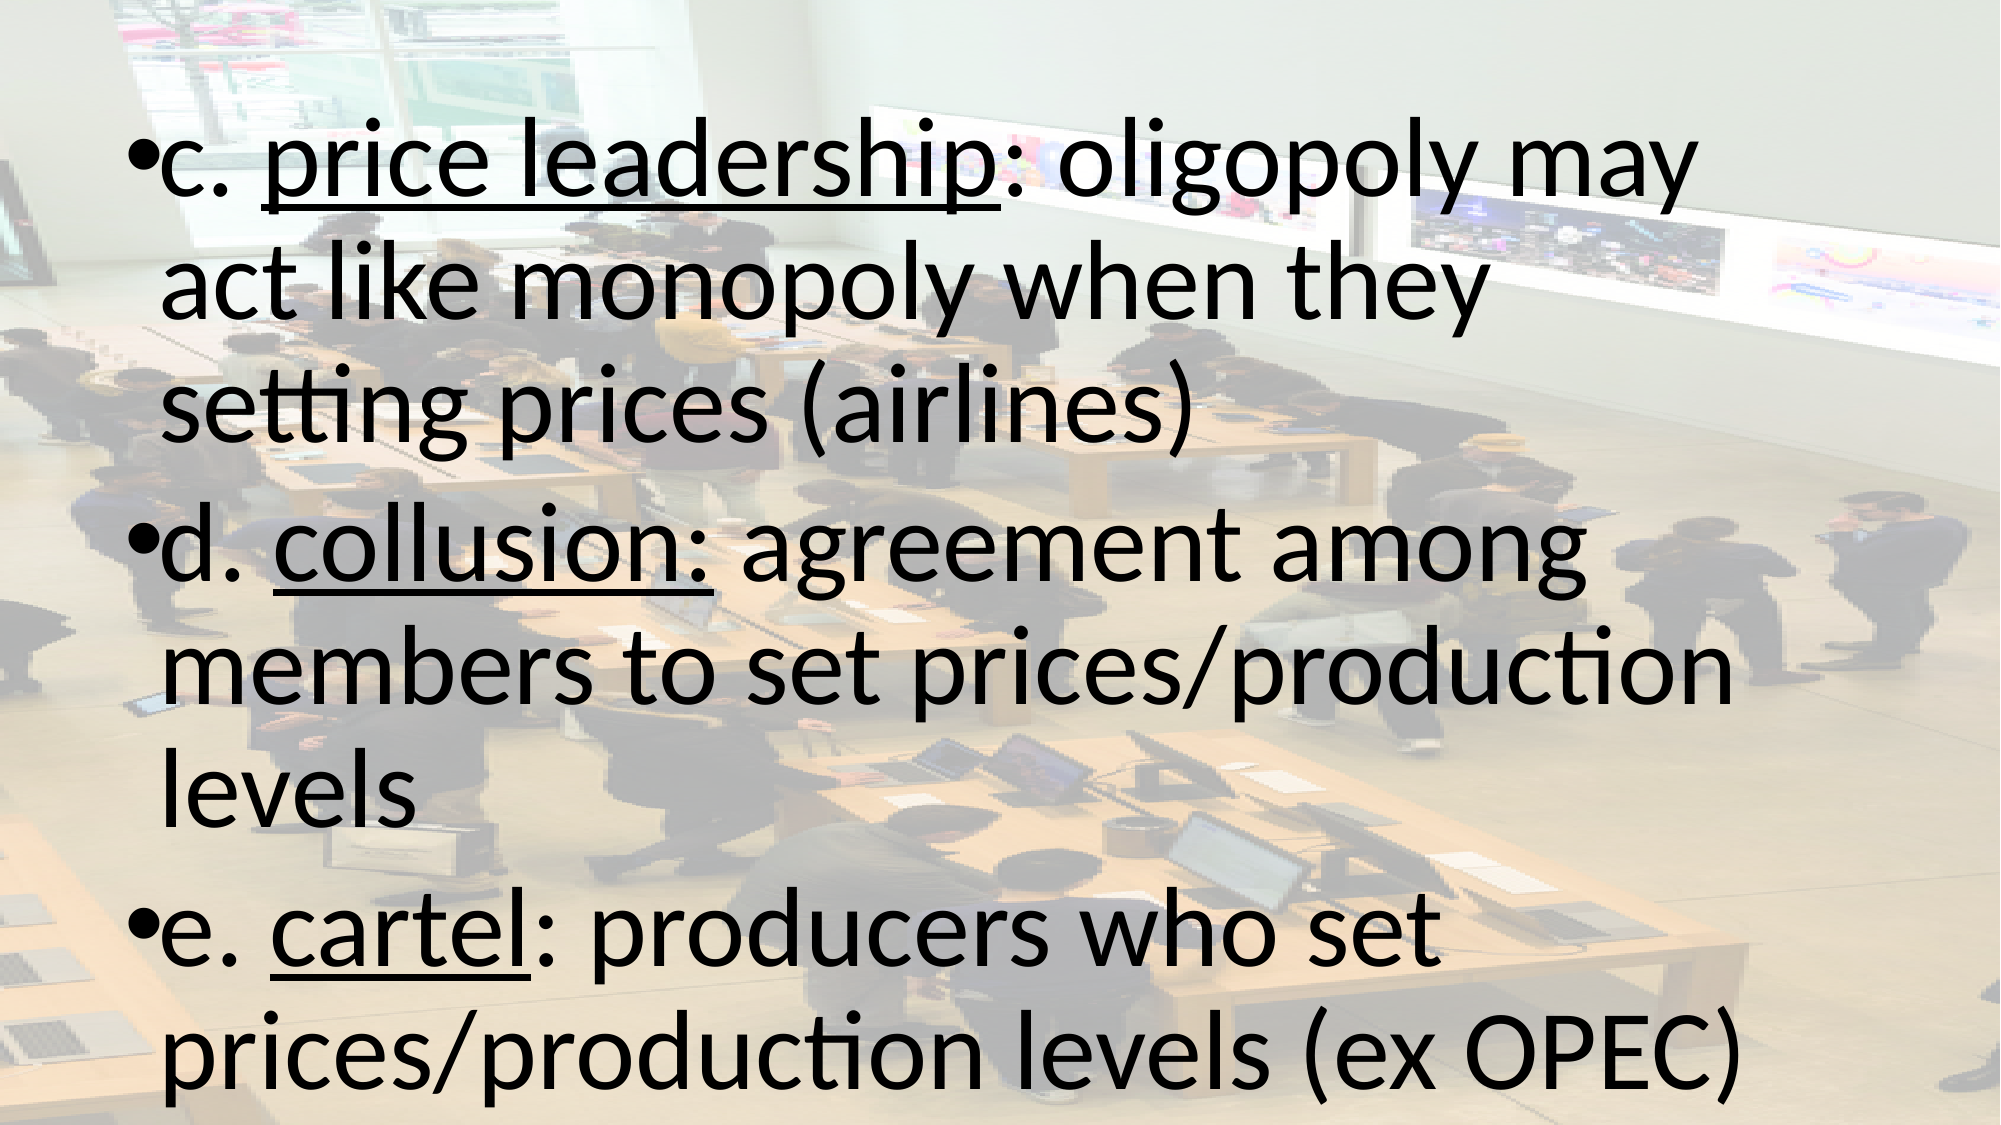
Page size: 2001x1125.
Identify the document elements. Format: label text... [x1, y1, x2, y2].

list c. price leadership: oligopoly may act like monopoly when they setting prices (airlines) d. collusion: agreement among members to set prices/production levels e. cartel: producers who set prices/production levels (ex OPEC) [109, 90, 1835, 1125]
